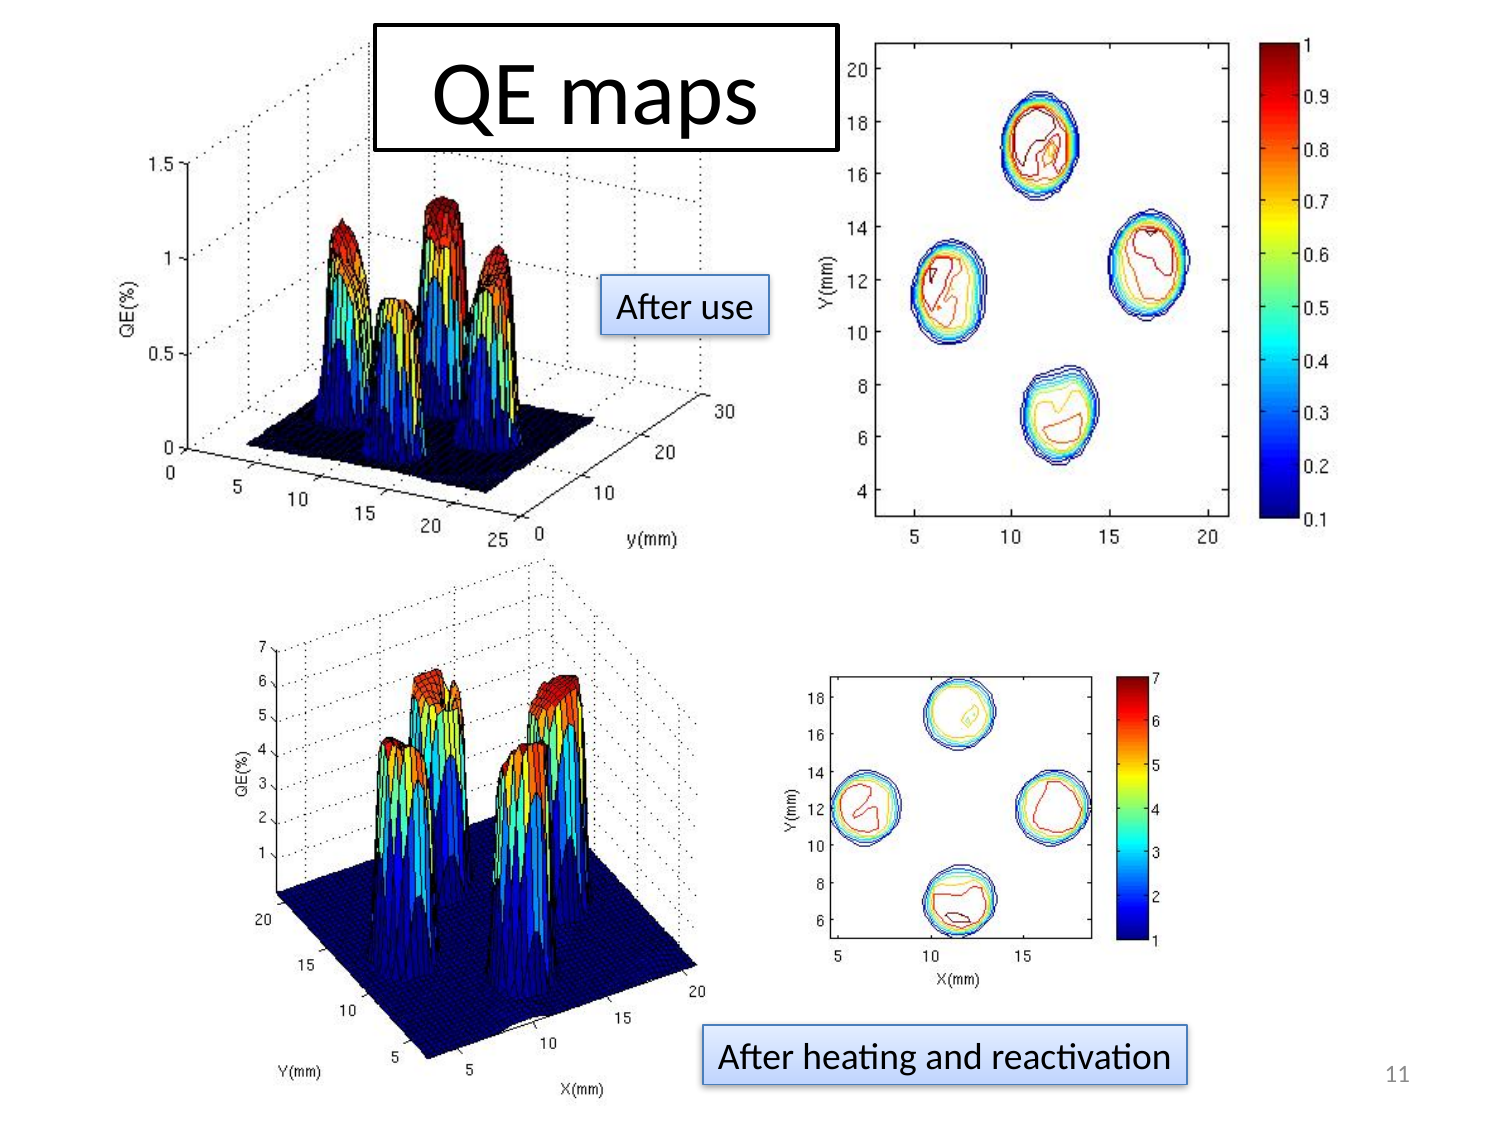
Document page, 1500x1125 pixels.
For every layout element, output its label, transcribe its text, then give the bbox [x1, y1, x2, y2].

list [187, 549, 1238, 1113]
picture [87, 24, 1363, 580]
slide_number 11 [1241, 1042, 1425, 1103]
